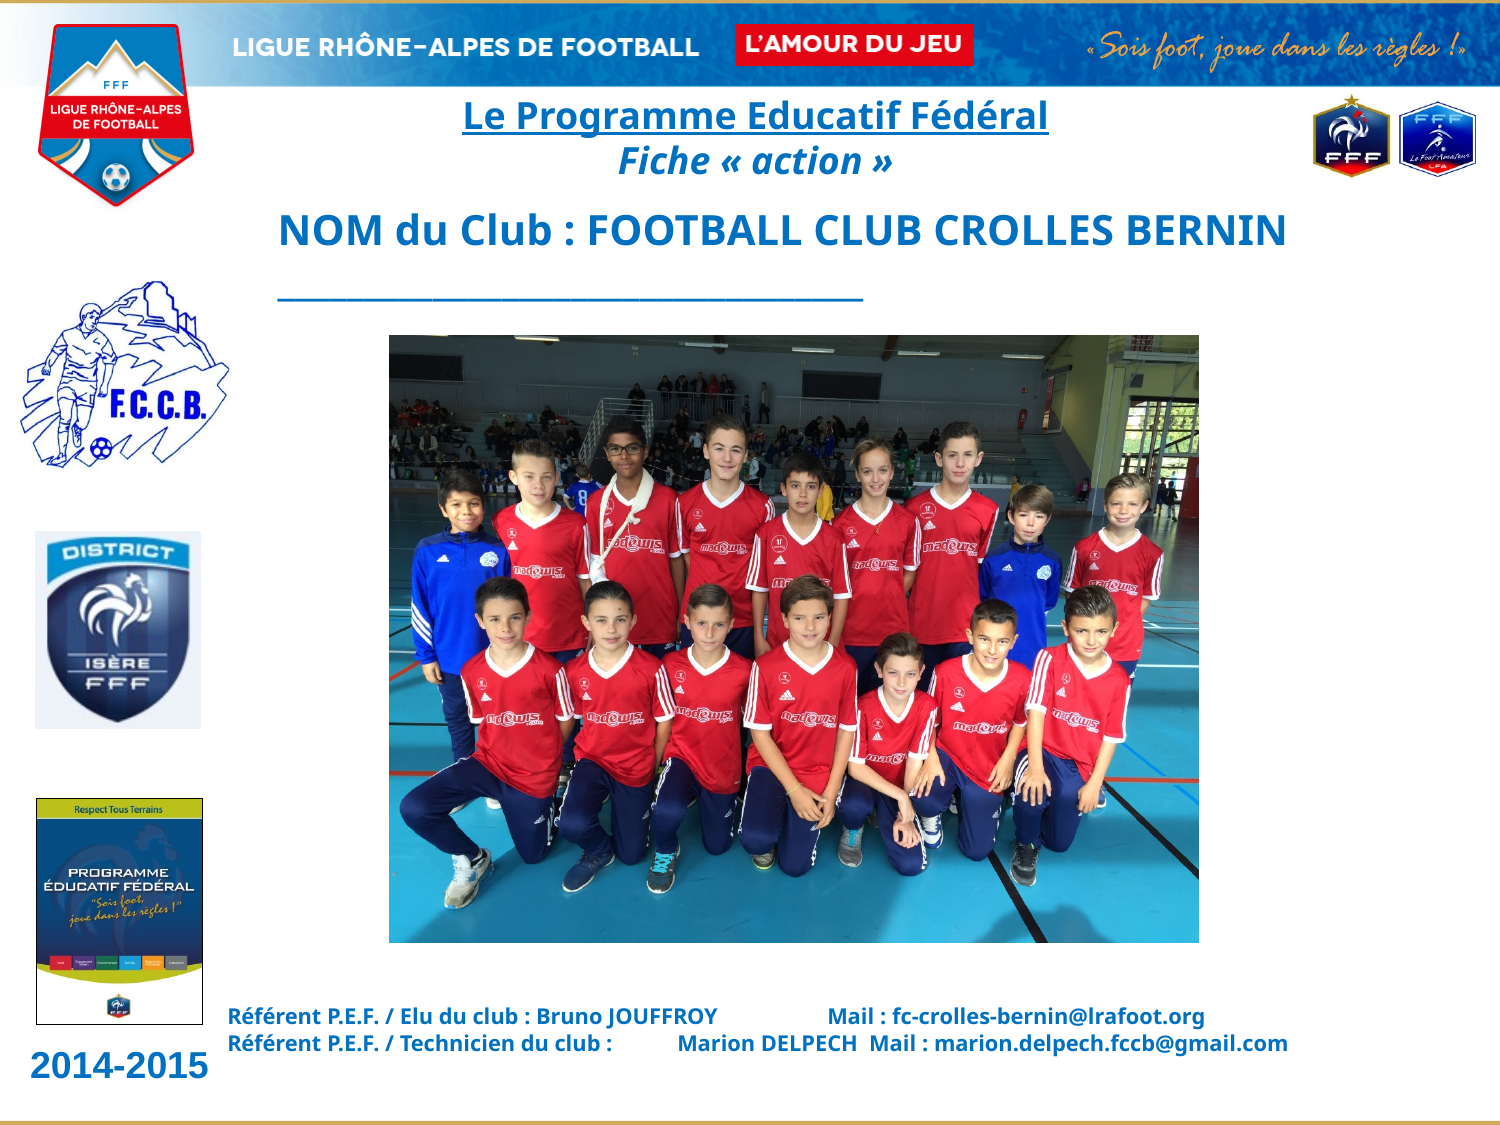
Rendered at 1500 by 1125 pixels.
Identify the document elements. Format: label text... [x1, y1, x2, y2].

picture [0, 0, 1500, 1125]
text_box Le Programme Educatif Fédéral Fiche « action » [206, 90, 1306, 184]
text_box NOM du Club : FOOTBALL CLUB CROLLES BERNIN __________________________________ [262, 219, 1409, 289]
text_box Référent P.E.F. / Elu du club : Bruno JOUFFROY Mail : fc-crolles-bernin@lrafoot.org Référent P.E.F. / Technicien du club : Marion DELPECH Mail : marion.delpech.fccb@gmail.com [212, 964, 1489, 1094]
